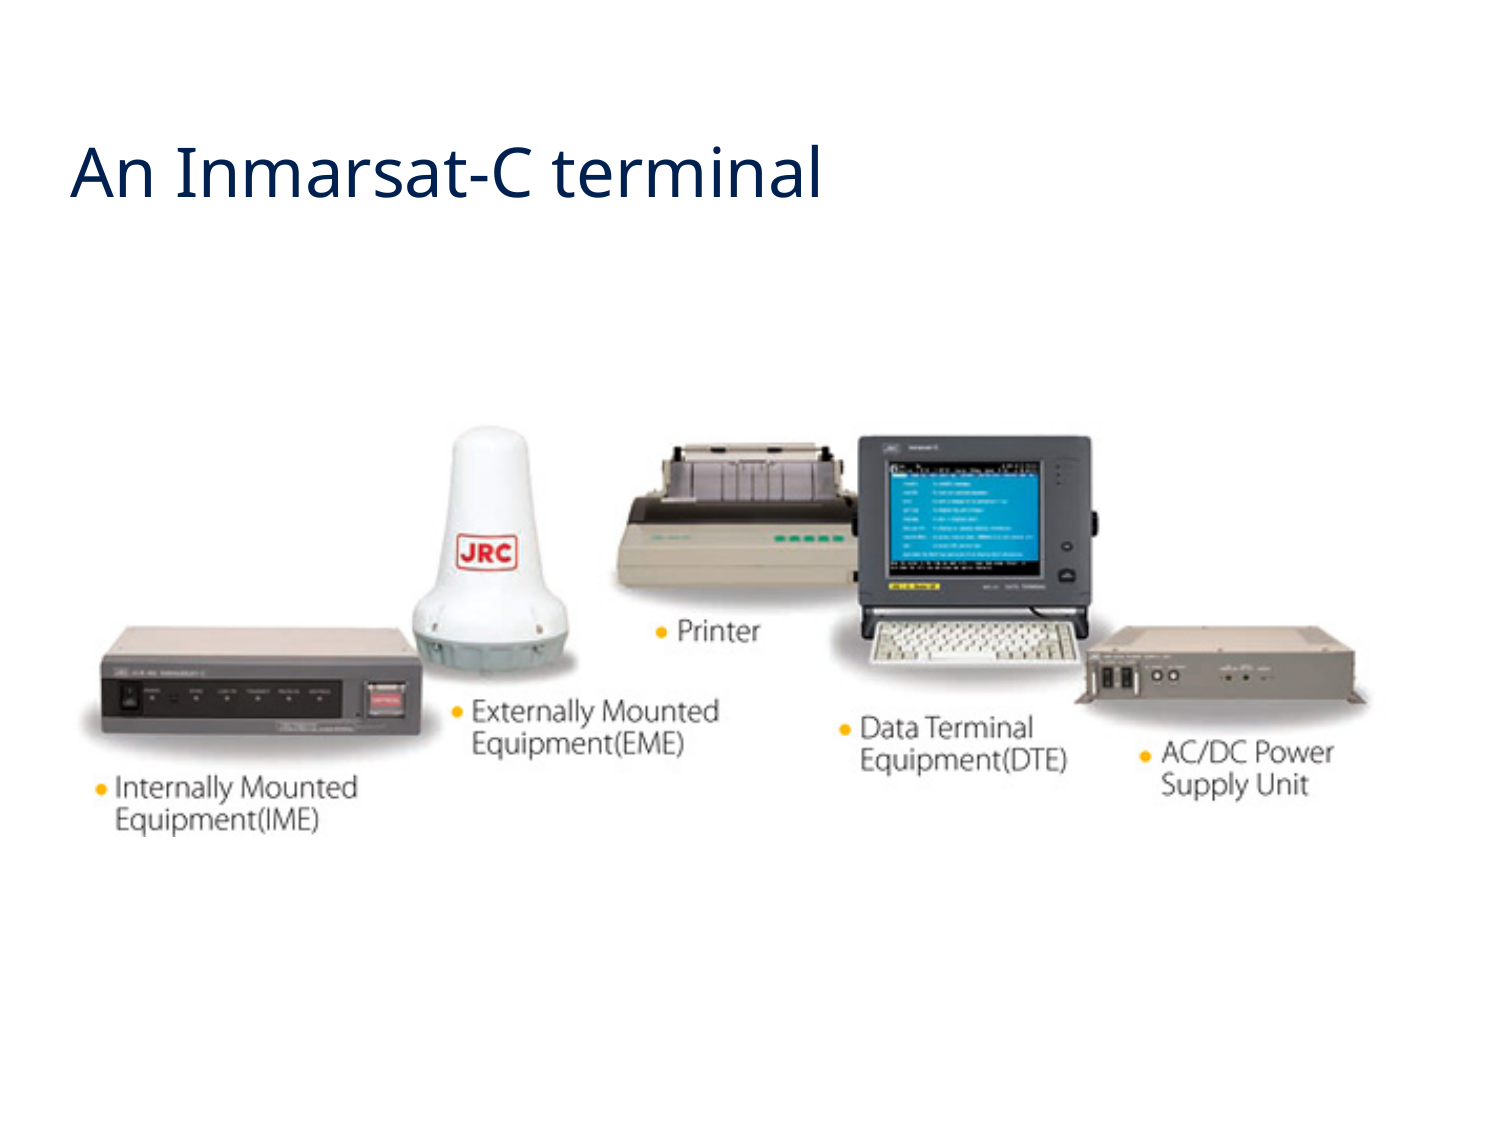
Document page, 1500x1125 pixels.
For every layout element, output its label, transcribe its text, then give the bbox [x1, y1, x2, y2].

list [60, 420, 1400, 837]
title An Inmarsat-C terminal [53, 74, 1447, 222]
